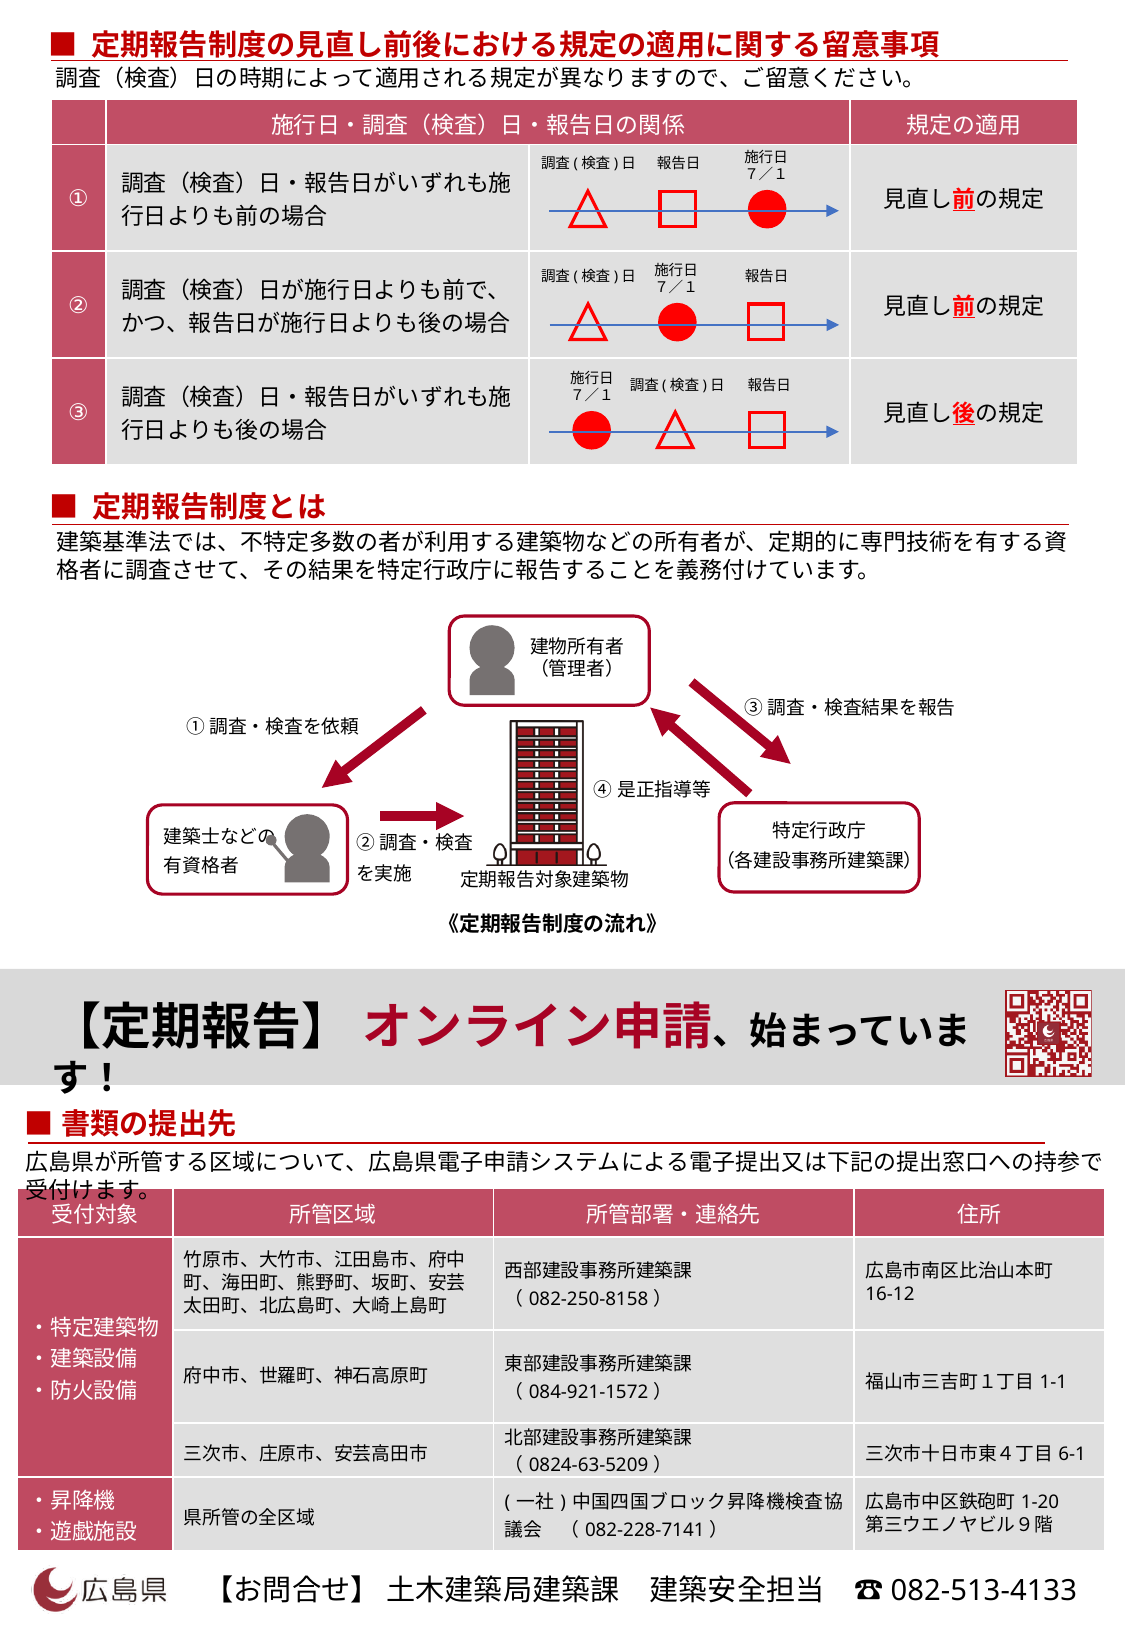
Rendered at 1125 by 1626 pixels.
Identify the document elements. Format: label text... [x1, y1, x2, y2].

table_cell 調査（検査）日が施行日よりも前で、かつ、報告日が施行日よりも後の場合 [107, 252, 528, 357]
table_header 所管区域 [174, 1189, 493, 1236]
table_cell [530, 252, 849, 357]
table_header 施行日・調査（検査）日・報告日の関係 [107, 100, 849, 144]
table_cell 竹原市、大竹市、江田島市、府中町、海田町、熊野町、坂町、安芸太田町、北広島町、大崎上島町 [174, 1238, 493, 1329]
table_cell 調査（検査）日・報告日がいずれも施行日よりも前の場合 [107, 145, 528, 250]
table_cell ① [52, 145, 105, 250]
table_cell 三次市十日市東４丁目6-1 [855, 1424, 1104, 1476]
table_cell [530, 359, 849, 464]
table_cell 広島市中区鉄砲町1-20 第三ウエノヤビル９階 [855, 1478, 1104, 1550]
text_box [543, 361, 839, 449]
table_cell ・特定建築物 ・建築設備 ・防火設備 [18, 1238, 172, 1476]
table_header 住所 [855, 1189, 1104, 1236]
table_header [52, 100, 105, 144]
table_cell 府中市、世羅町、神石高原町 [174, 1331, 493, 1422]
table_cell 三次市、庄原市、安芸高田市 [174, 1424, 493, 1476]
table_cell (一社)中国四国ブロック昇降機検査協議会 （082-228-7141） [494, 1478, 853, 1550]
table_cell 見直し前の規定 [851, 145, 1077, 250]
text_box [0, 968, 1125, 1085]
table_cell ② [52, 252, 105, 357]
table_cell [530, 145, 849, 250]
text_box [10, 1098, 1125, 1184]
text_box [20, 1557, 1109, 1622]
table_cell 県所管の全区域 [174, 1478, 493, 1550]
table_cell 福山市三吉町１丁目1-1 [855, 1331, 1104, 1422]
table_cell 見直し後の規定 [851, 359, 1077, 464]
table_cell 西部建設事務所建築課 （082-250-8158） [494, 1238, 853, 1329]
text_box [522, 140, 839, 227]
table_header 受付対象 [18, 1189, 172, 1236]
table_cell 広島市南区比治山本町 16-12 [855, 1238, 1104, 1329]
table_cell 東部建設事務所建築課 （084-921-1572） [494, 1331, 853, 1422]
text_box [147, 616, 985, 944]
table_cell 見直し前の規定 [851, 252, 1077, 357]
table_header 所管部署・連絡先 [494, 1189, 853, 1236]
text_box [34, 481, 1091, 592]
table_cell ・昇降機 ・遊戯施設 [18, 1478, 172, 1550]
table_cell 北部建設事務所建築課 （0824-63-5209） [494, 1424, 853, 1476]
table_header 規定の適用 [851, 100, 1077, 144]
table_cell 調査（検査）日・報告日がいずれも施行日よりも後の場合 [107, 359, 528, 464]
table_cell ③ [52, 359, 105, 464]
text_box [33, 19, 1118, 100]
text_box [522, 253, 840, 340]
